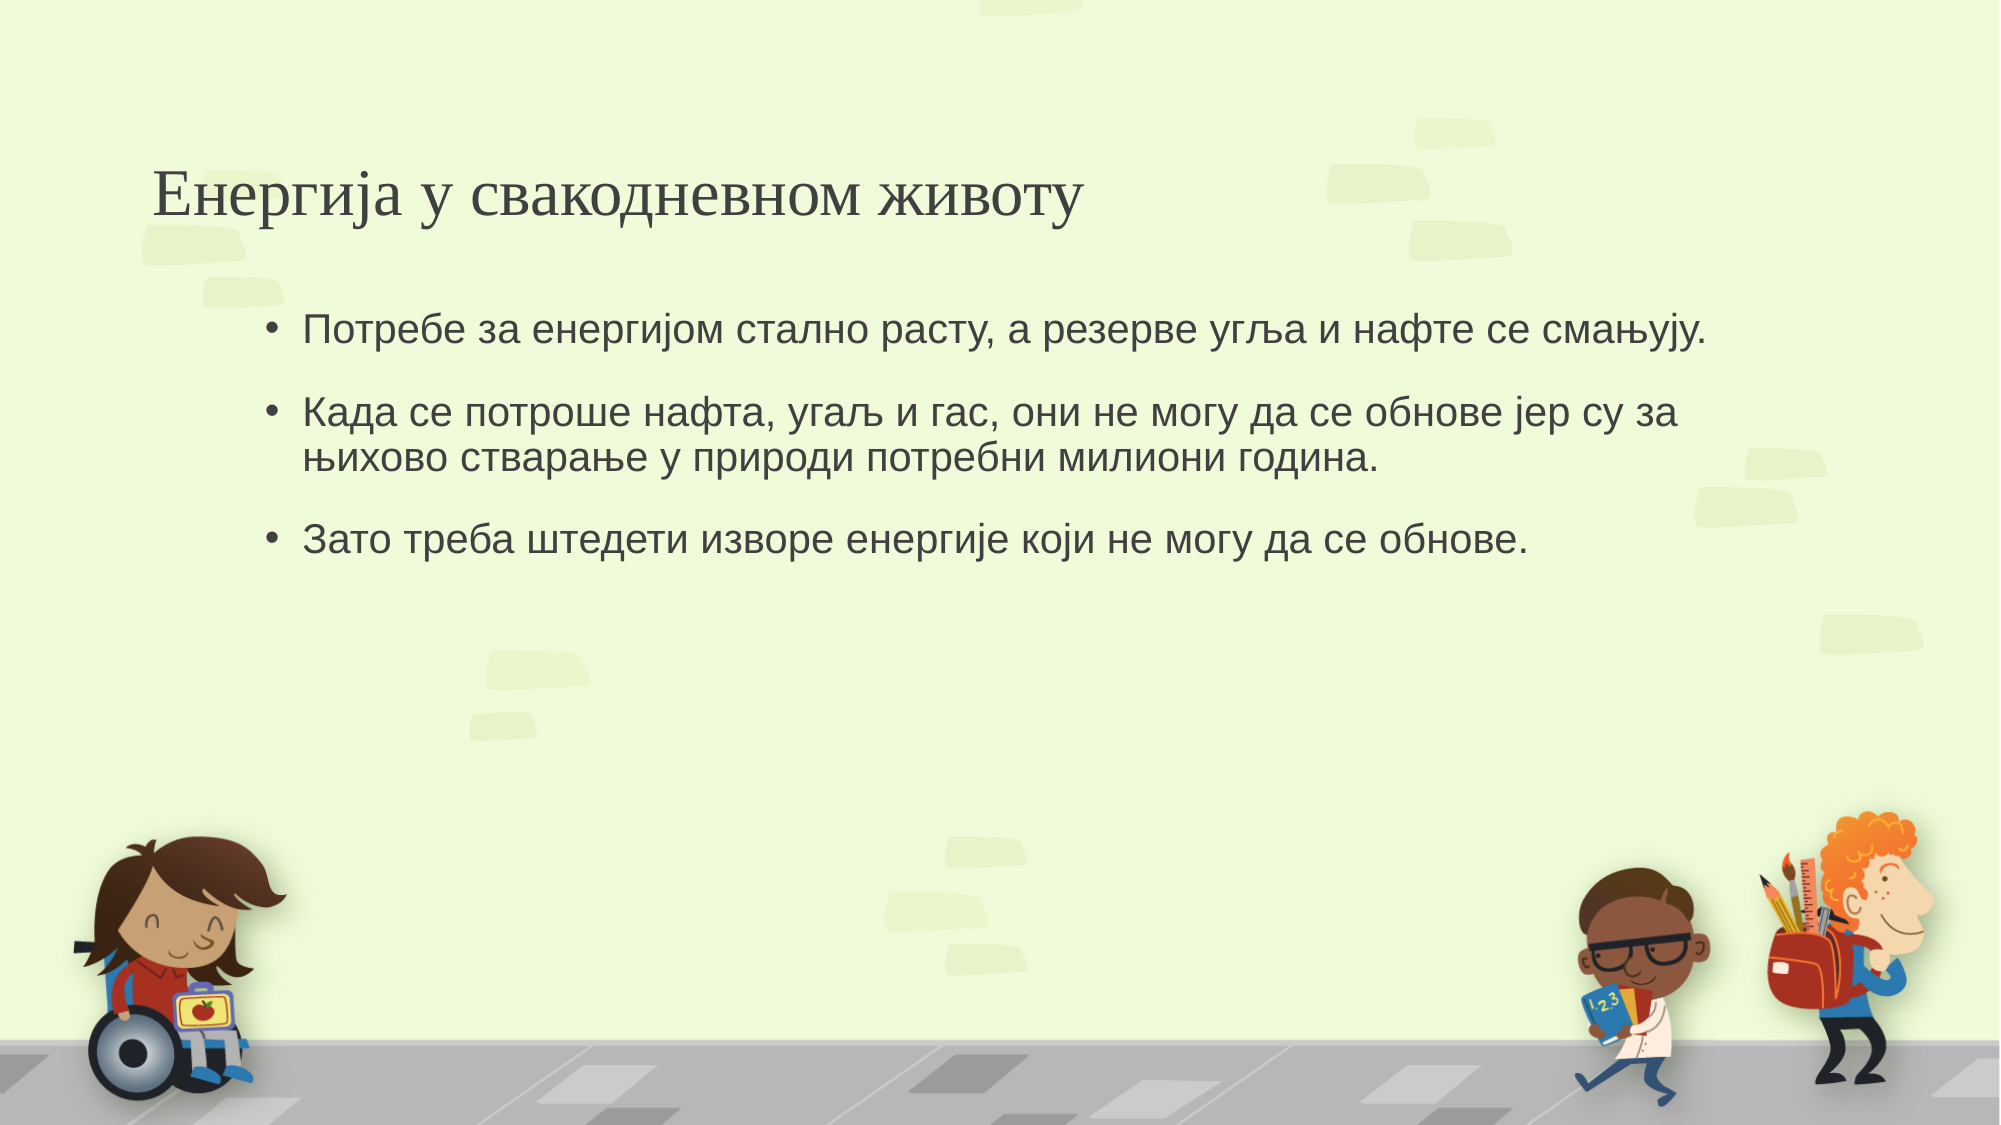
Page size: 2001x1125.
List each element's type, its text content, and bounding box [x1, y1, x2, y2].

title Енергија у свакодневном животу [137, 59, 1750, 238]
list Потребе за енергијом стално расту, а резерве угља и нафте се смањују. Када се потроше нафта, угаљ и гас, они не могу да се обнове јер су за њихово стварање у природи потребни милиони година. Зато треба штедети изворе енергије који не могу да се обнове. [249, 299, 1750, 870]
picture [0, 0, 2000, 1125]
